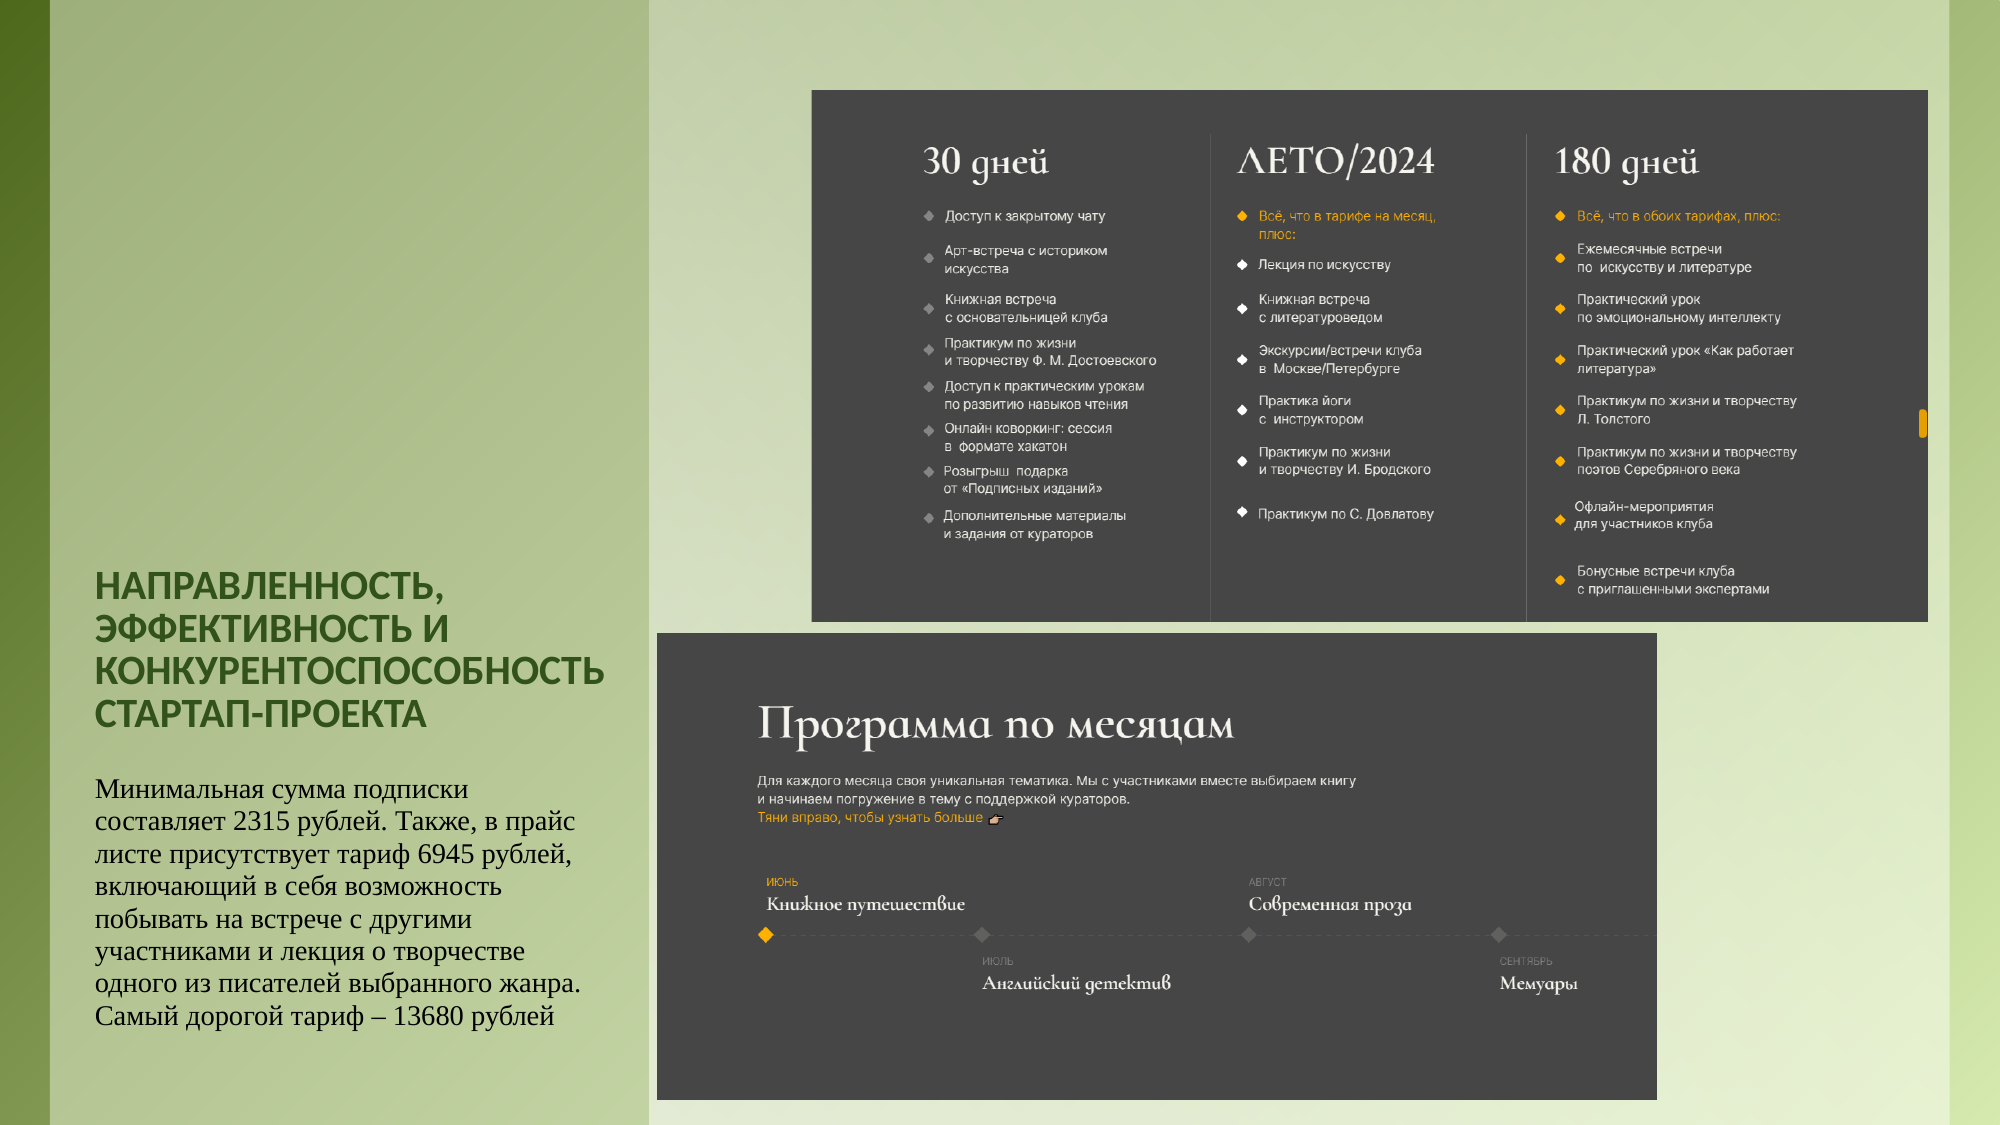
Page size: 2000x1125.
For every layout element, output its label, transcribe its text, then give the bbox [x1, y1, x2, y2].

title НАПРАВЛЕННОСТЬ, ЭФФЕКТИВНОСТЬ И КОНКУРЕНТОСПОСОБНОСТЬ СТАРТАП-ПРОЕКТА [74, 279, 658, 746]
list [811, 89, 1928, 622]
list Минимальная сумма подписки составляет 2315 рублей. Также, в прайс листе присутствует тариф 6945 рублей, включающий в себя возможность побывать на встрече с другими участниками и лекция о творчестве одного из писателей выбранного жанра. Самый дорогой тариф – 13680 рублей [74, 762, 625, 1046]
picture [657, 633, 1657, 1100]
